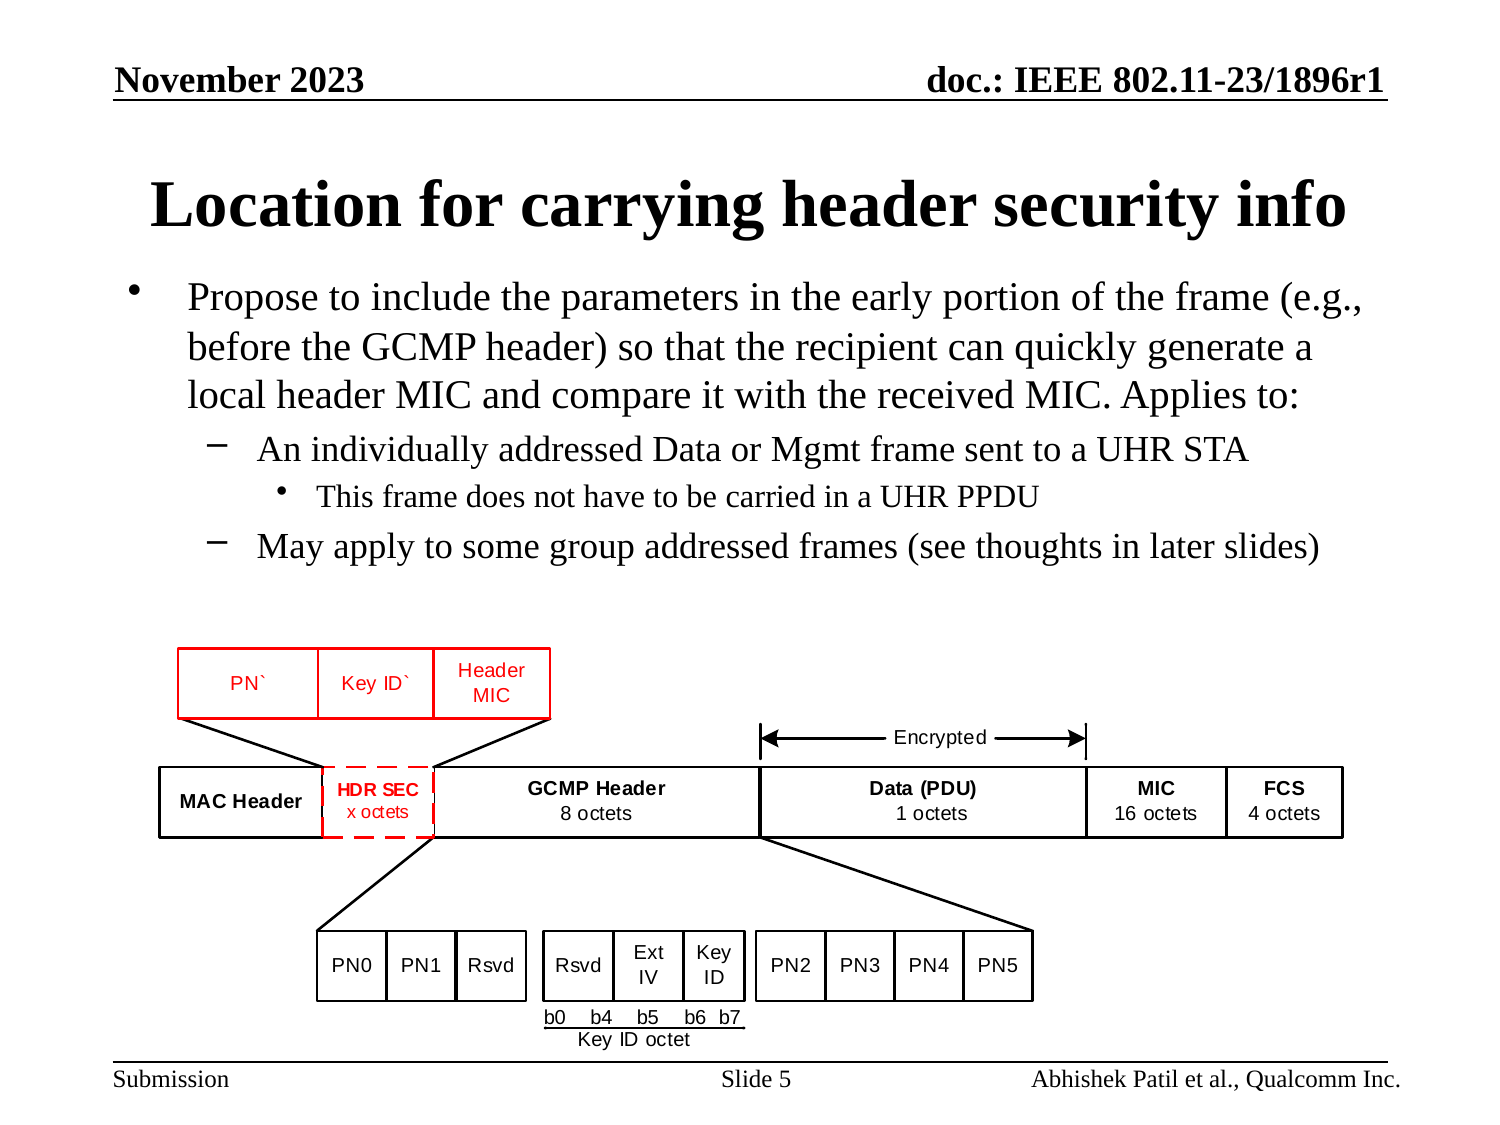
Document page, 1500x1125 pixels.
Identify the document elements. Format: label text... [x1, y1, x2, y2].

title Location for carrying header security info [112, 112, 1388, 288]
footer Abhishek Patil et al., Qualcomm Inc. [1025, 1061, 1402, 1093]
slide_number Slide 5 [712, 1071, 800, 1093]
picture [154, 643, 1346, 1063]
list Propose to include the parameters in the early portion of the frame (e.g., before the GCMP header) so that the recipient can quickly generate a local header MIC and compare it with the received MIC. Applies to: An individually addressed Data or Mgmt frame sent to a UHR STA This frame does not have to be carried in a UHR PPDU May apply to some group addressed frames (see thoughts in later slides) [112, 288, 1388, 583]
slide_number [114, 54, 368, 101]
